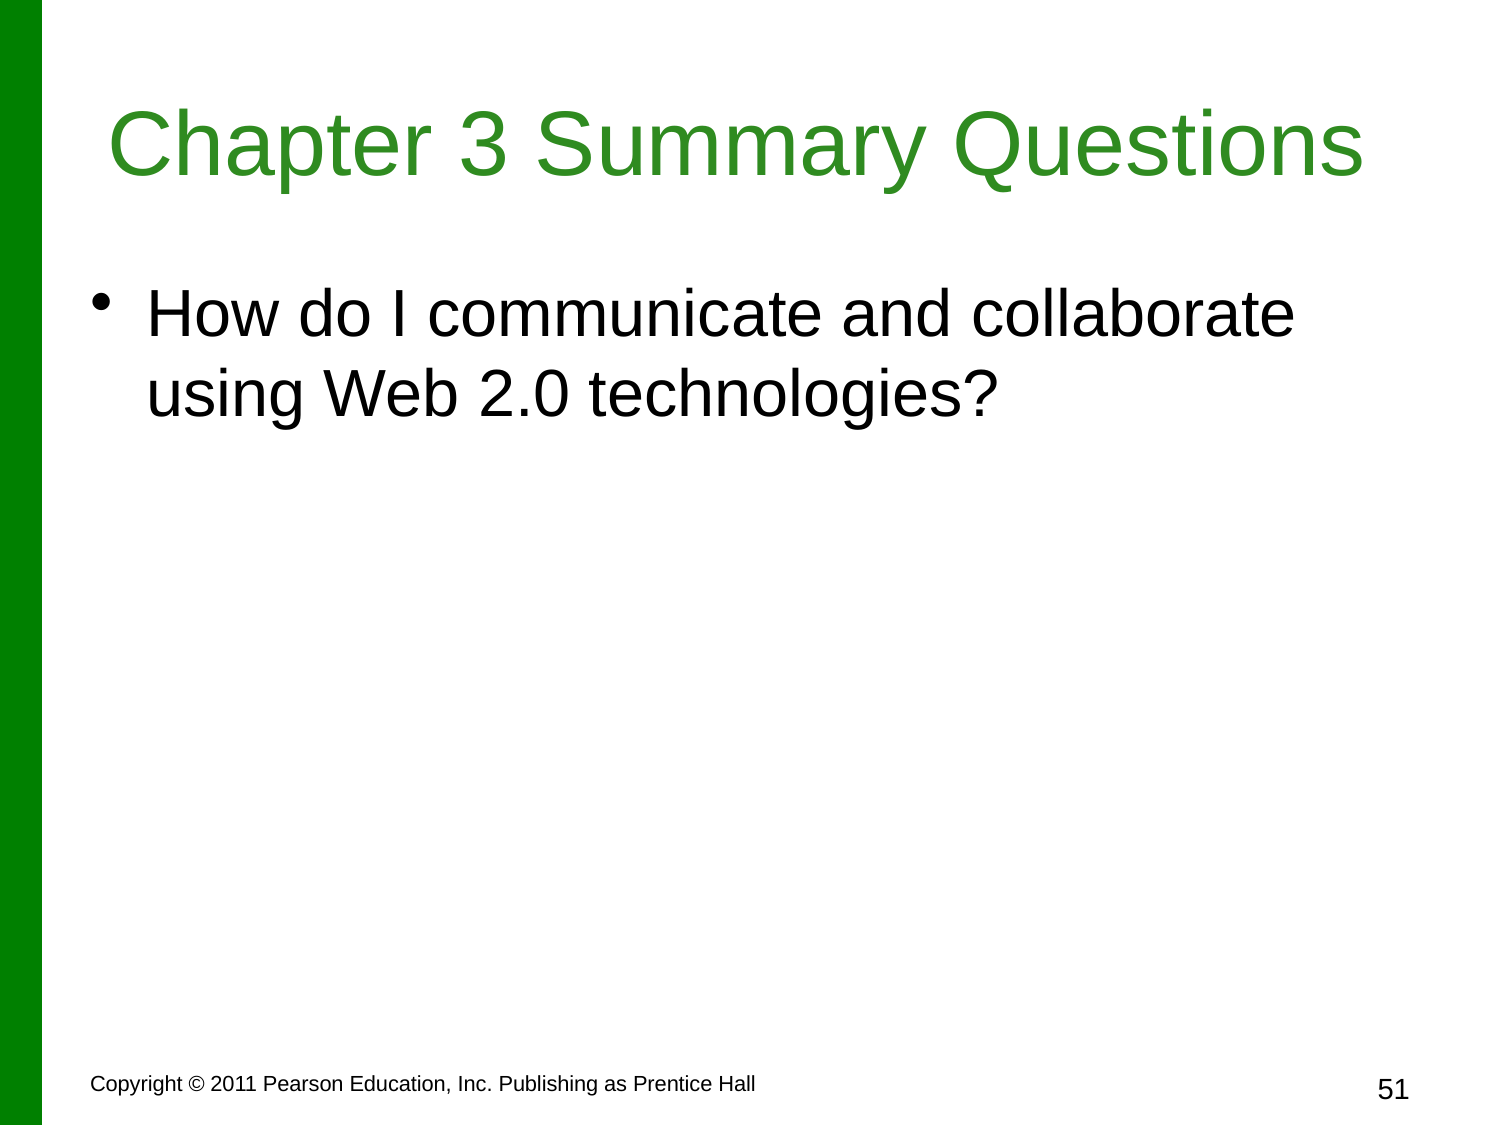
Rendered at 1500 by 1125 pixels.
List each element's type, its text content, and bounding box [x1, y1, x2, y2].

slide_number Copyright © 2011 Pearson Education, Inc. Publishing as Prentice Hall [74, 1062, 813, 1101]
list How do I communicate and collaborate using Web 2.0 technologies? [74, 262, 1426, 1006]
title Chapter 3 Summary Questions [74, 44, 1426, 233]
slide_number 51 [1074, 1062, 1426, 1103]
